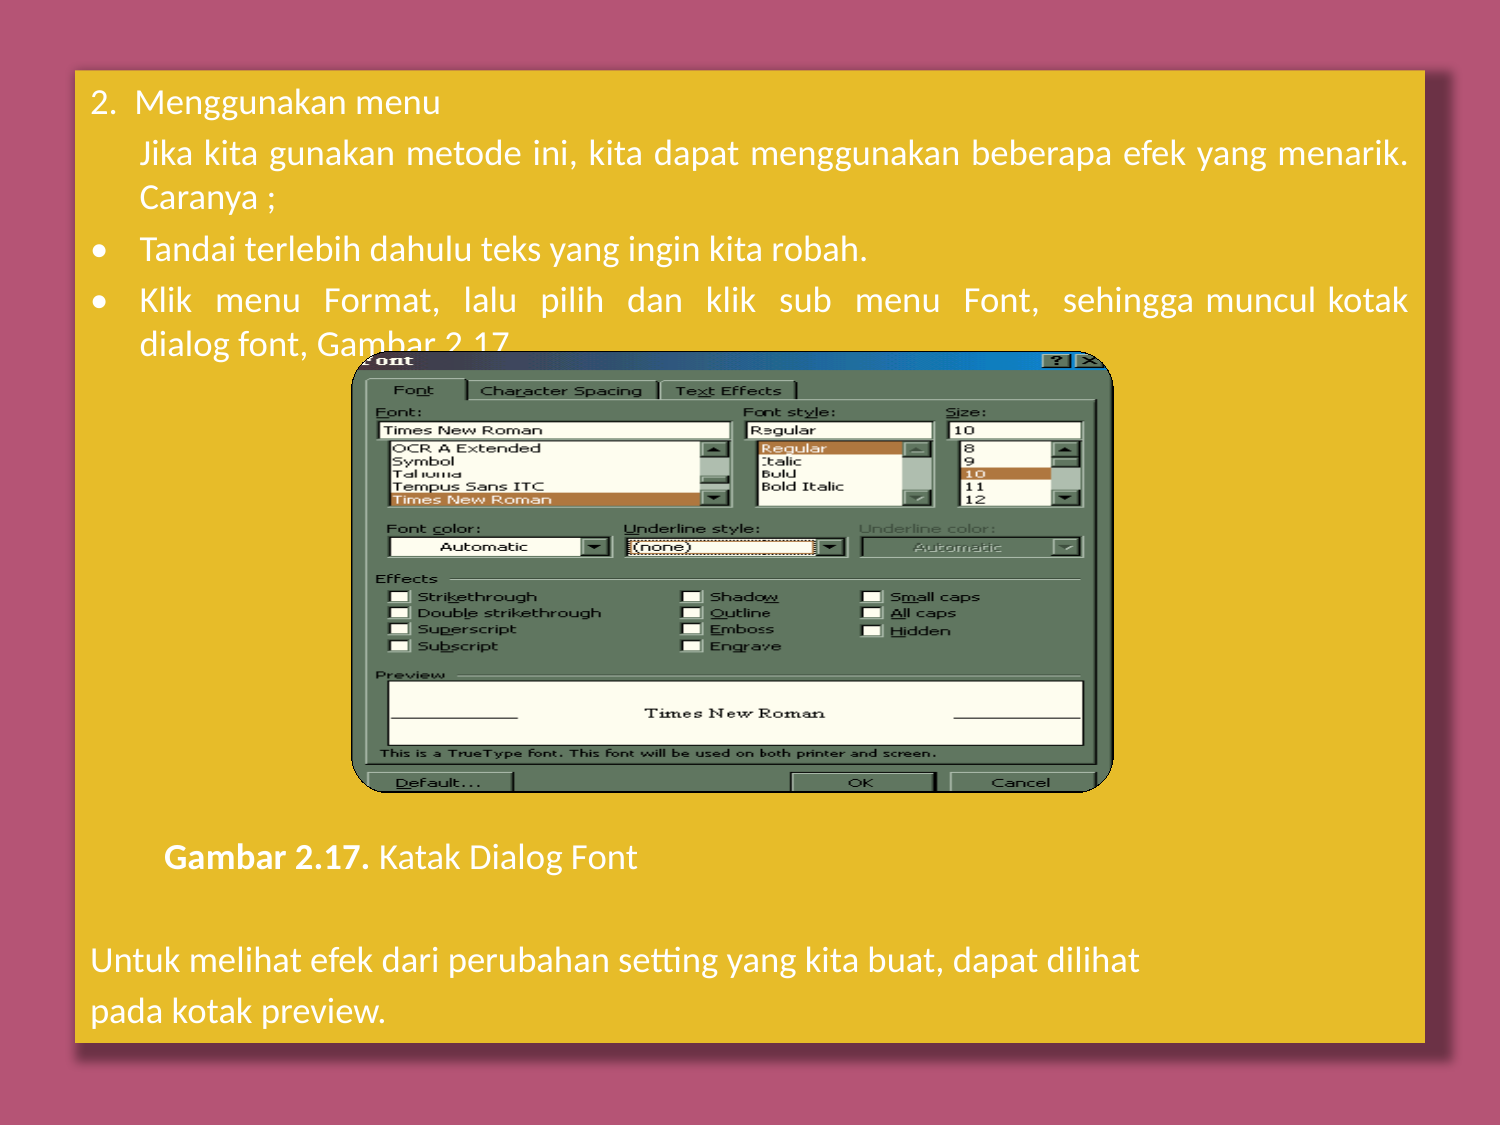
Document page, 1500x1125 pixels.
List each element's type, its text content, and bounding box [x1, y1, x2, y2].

list 2. Menggunakan menu Jika kita gunakan metode ini, kita dapat menggunakan beberapa efek yang menarik. Caranya ; • Tandai terlebih dahulu teks yang ingin kita robah. • Klik menu Format, lalu pilih dan klik sub menu Font, sehingga muncul kotak dialog font, Gambar 2.17. Gambar 2.17. Katak Dialog Font Untuk melihat efek dari perubahan setting yang kita buat, dapat dilihat pada kotak preview. [71, 66, 1429, 1047]
picture [351, 351, 1114, 793]
